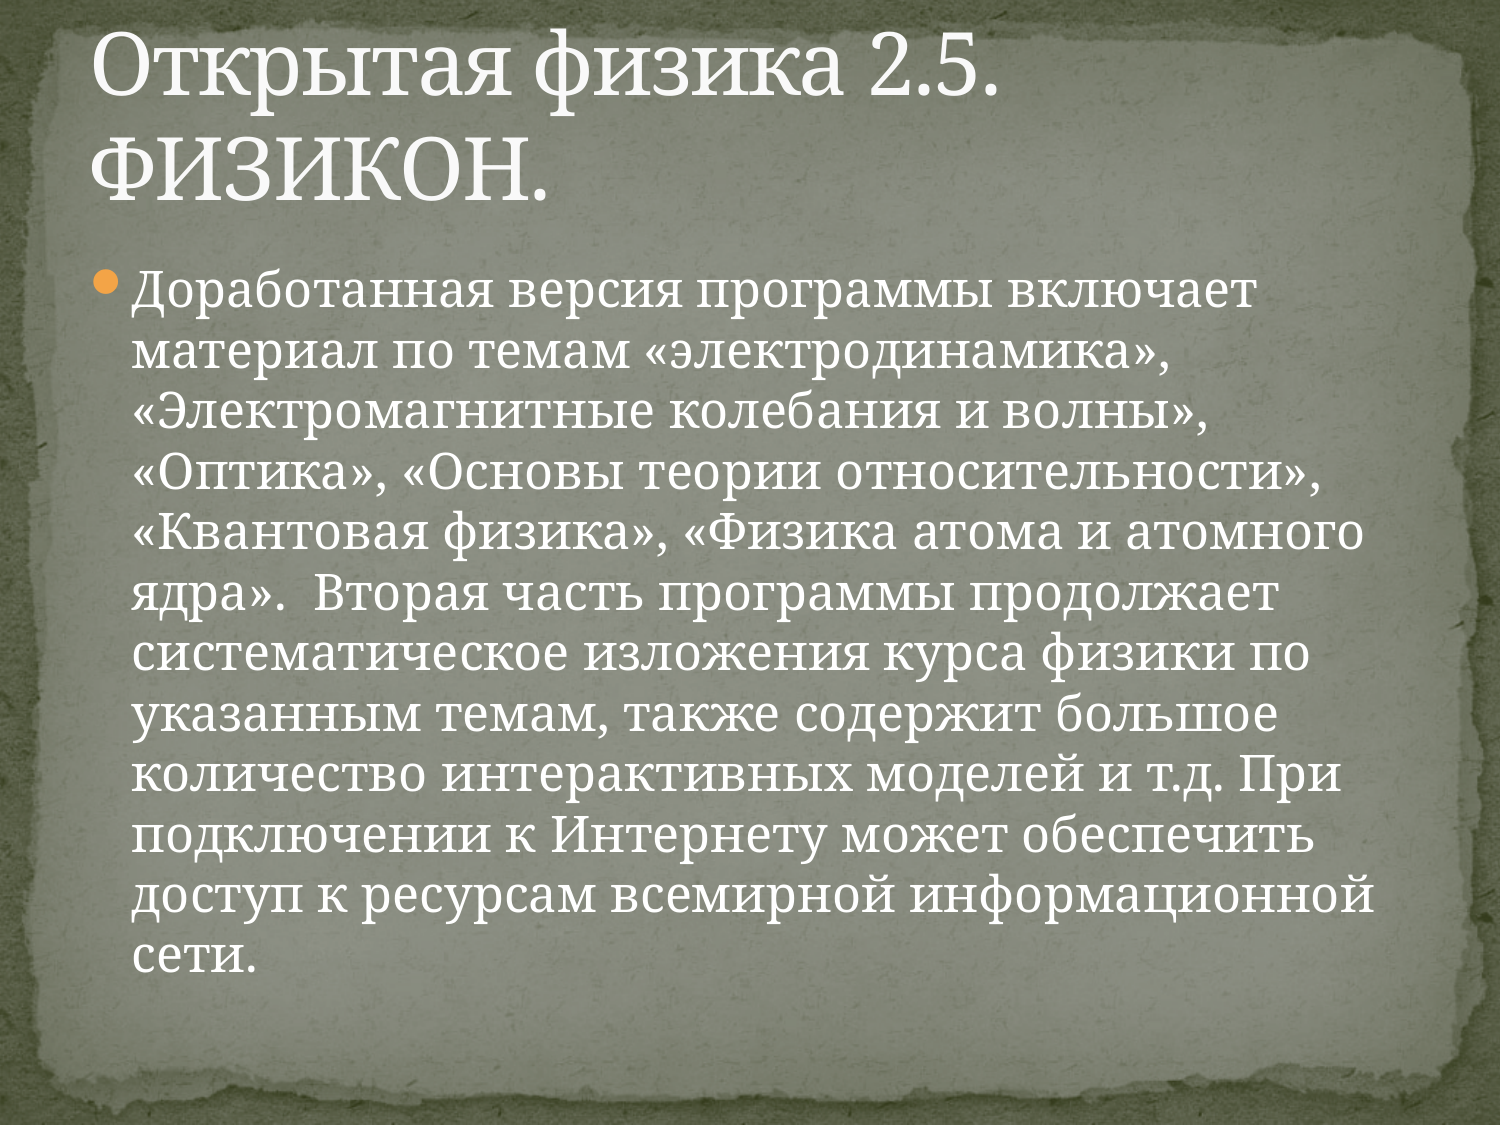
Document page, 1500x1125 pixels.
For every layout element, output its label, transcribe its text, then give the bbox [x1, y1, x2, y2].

title Открытая физика 2.5. ФИЗИКОН. [74, 24, 1425, 225]
list Доработанная версия программы включает материал по темам «электродинамика», «Электромагнитные колебания и волны», «Оптика», «Основы теории относительности», «Квантовая физика», «Физика атома и атомного ядра». Вторая часть программы продолжает систематическое изложения курса физики по указанным темам, также содержит большое количество интерактивных моделей и т.д. При подключении к Интернету может обеспечить доступ к ресурсам всемирной информационной сети. [75, 249, 1425, 1000]
